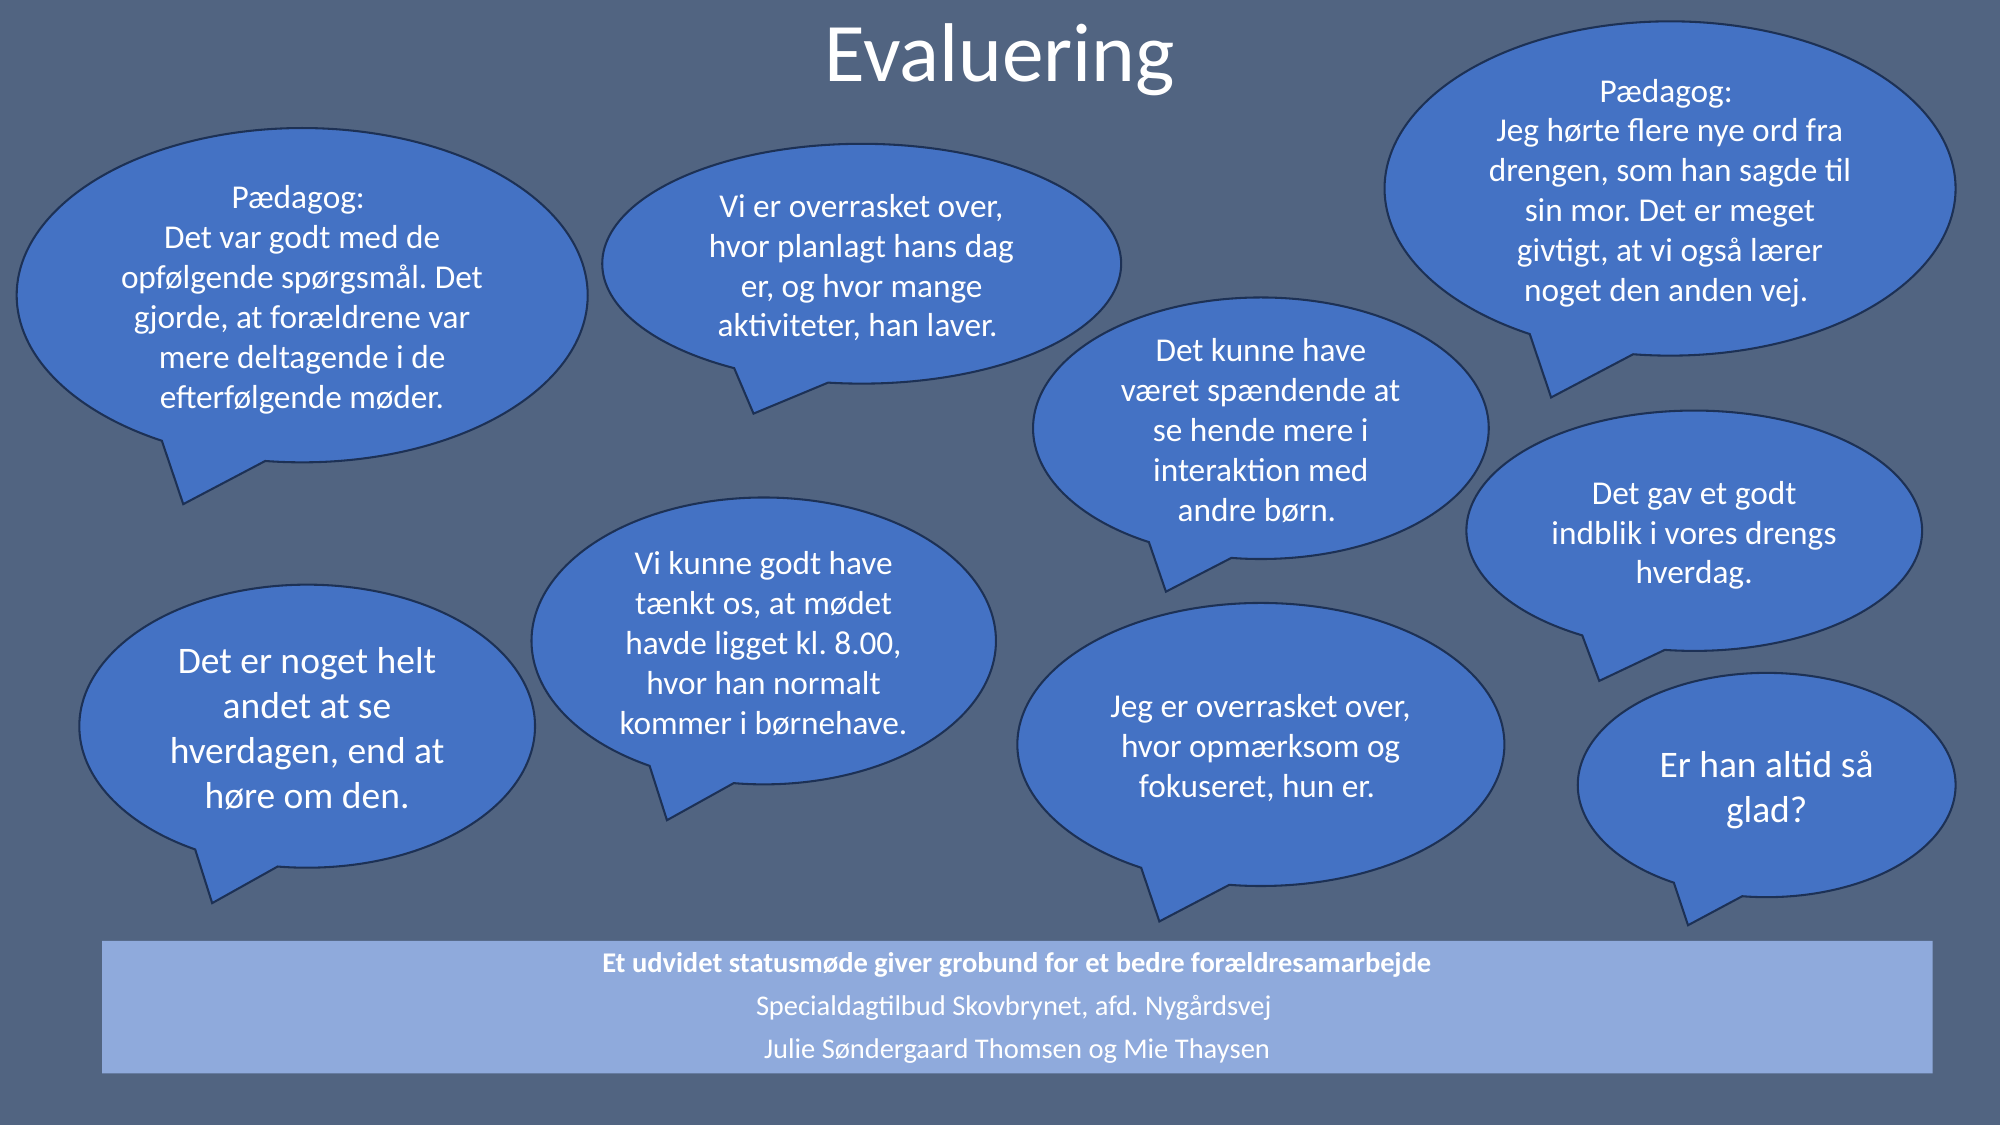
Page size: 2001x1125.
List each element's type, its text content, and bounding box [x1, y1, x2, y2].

text_box Vi kunne godt have tænkt os, at mødet havde ligget kl. 8.00, hvor han normalt kommer i børnehave. [530, 496, 997, 822]
text_box Pædagog: Det var godt med de opfølgende spørgsmål. Det gjorde, at forældrene var mere deltagende i de efterfølgende møder. [15, 126, 589, 506]
text_box Evaluering [0, 0, 2000, 106]
text_box Pædagog: Jeg hørte flere nye ord fra drengen, som han sagde til sin mor. Det er meget givtigt, at vi også lærer noget den anden vej. [1383, 20, 1957, 399]
text_box Vi er overrasket over, hvor planlagt hans dag er, og hvor mange aktiviteter, han laver. [601, 142, 1123, 415]
text_box Det gav et godt indblik i vores drengs hverdag. [1465, 409, 1924, 683]
text_box Det kunne have været spændende at se hende mere i interaktion med andre børn. [1032, 296, 1490, 594]
text_box Er han altid så glad? [1576, 671, 1957, 927]
text_box Et udvidet statusmøde giver grobund for et bedre forældresamarbejde Specialdagtilbud Skovbrynet, afd. Nygårdsvej Julie Søndergaard Thomsen og Mie Thaysen [102, 940, 1933, 1074]
text_box Det er noget helt andet at se hverdagen, end at høre om den. [78, 583, 537, 905]
text_box Jeg er overrasket over, hvor opmærksom og fokuseret, hun er. [1016, 601, 1506, 923]
